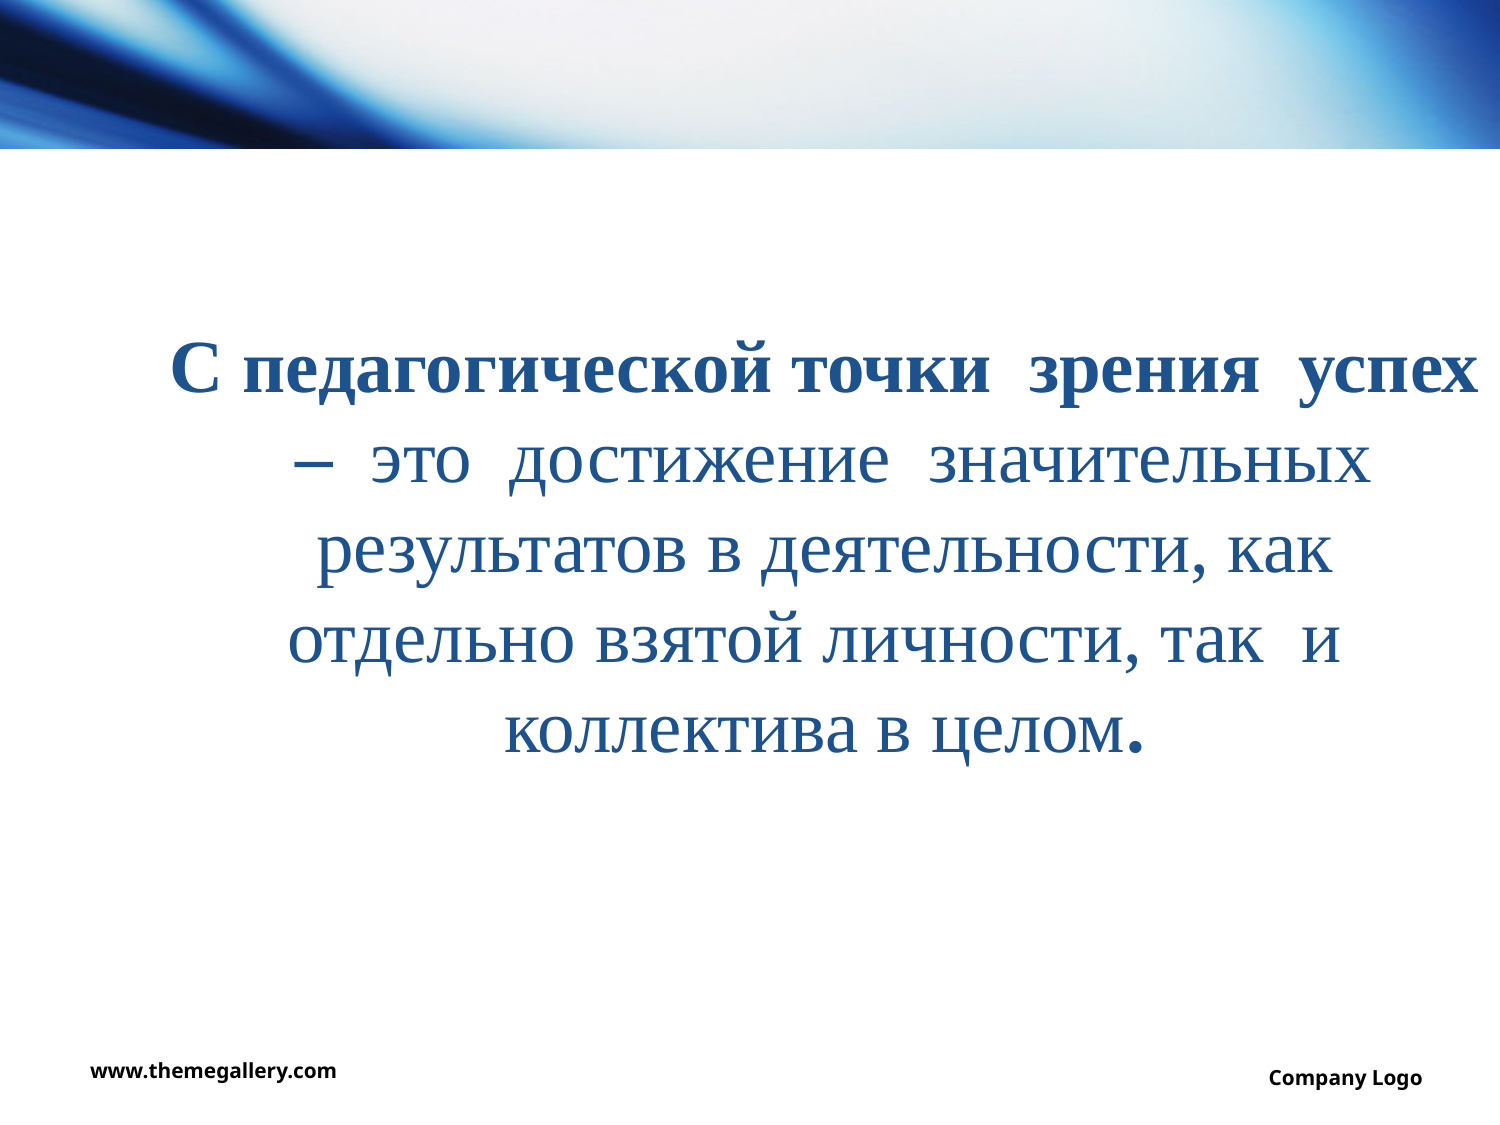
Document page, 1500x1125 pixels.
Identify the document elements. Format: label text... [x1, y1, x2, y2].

slide_number www.themegallery.com [74, 1049, 426, 1101]
picture [0, 0, 1500, 149]
footer Company Logo [962, 1056, 1438, 1105]
title С педагогической точки зрения успех – это достижение значительных результатов в деятельности, как отдельно взятой личности, так и коллектива в целом. [149, 299, 1500, 386]
